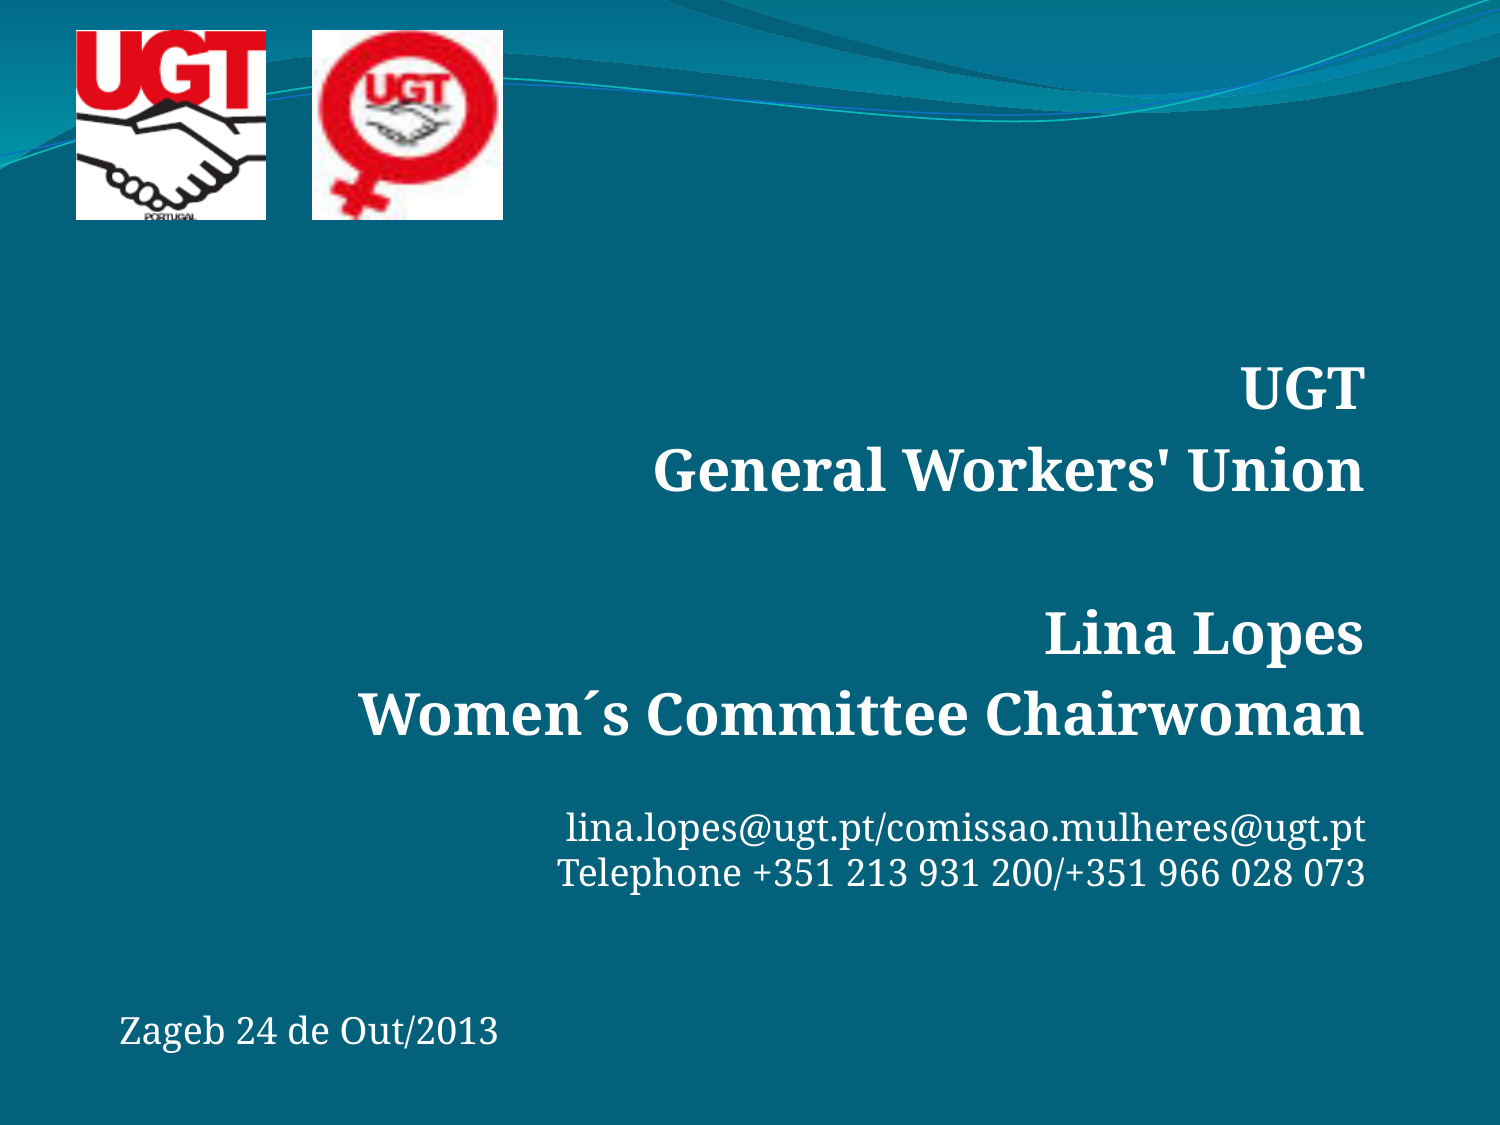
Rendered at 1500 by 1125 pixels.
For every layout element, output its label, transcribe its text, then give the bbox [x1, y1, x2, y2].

text_box Zageb 24 de Out/2013 [104, 999, 515, 1060]
subtitle UGT General Workers' Union Lina Lopes Women´s Committee Chairwoman [87, 267, 1376, 764]
text_box lina.lopes@ugt.pt/comissao.mulheres@ugt.pt Telephone +351 213 931 200/+351 966 028 073 [496, 796, 1382, 902]
picture [76, 31, 265, 219]
picture [313, 31, 502, 219]
